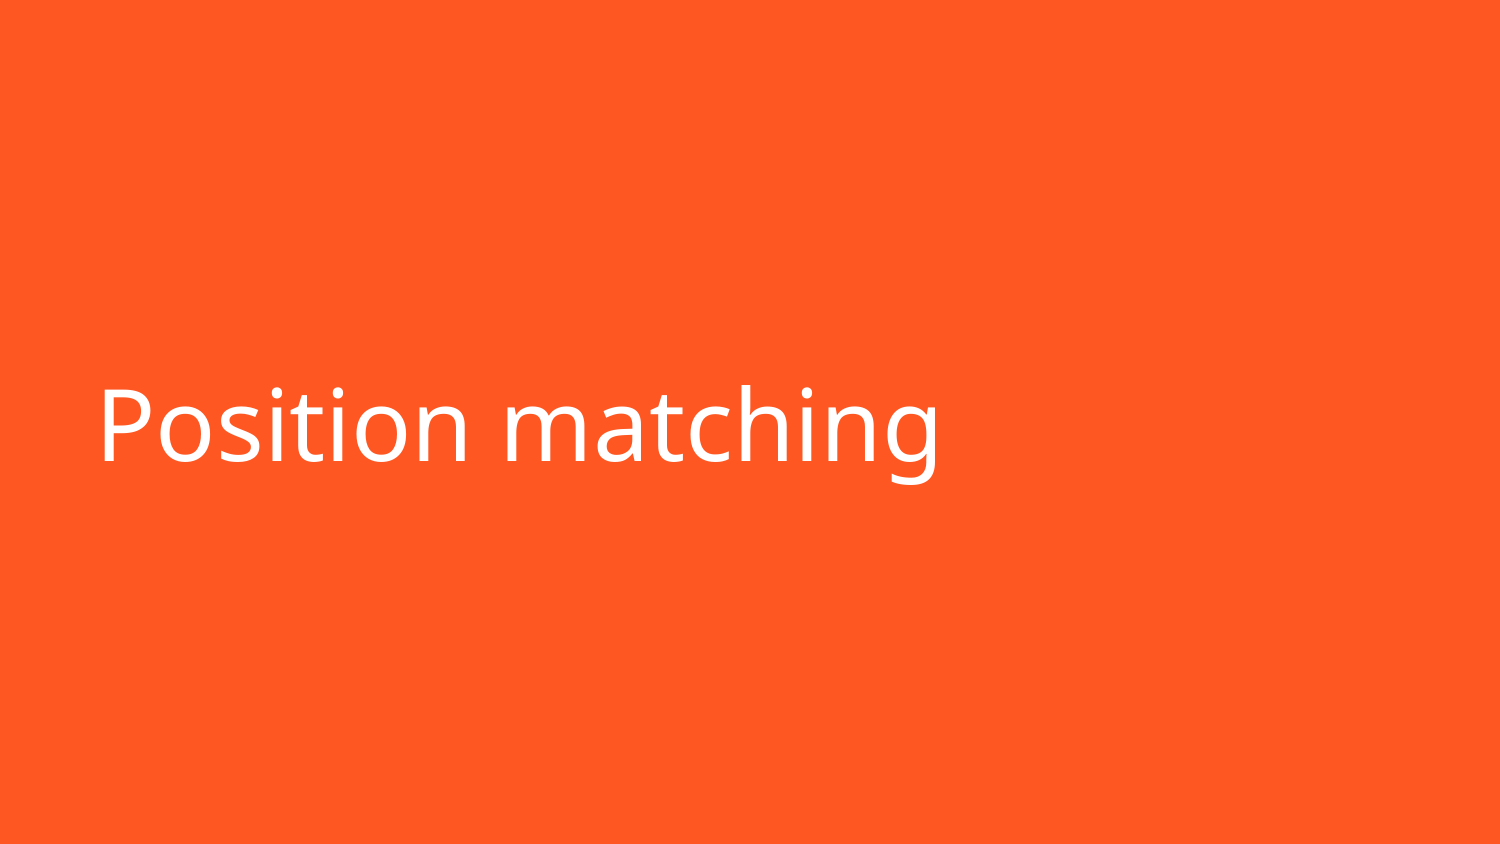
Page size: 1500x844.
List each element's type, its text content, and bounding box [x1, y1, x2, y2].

title Position matching [80, 86, 1013, 758]
